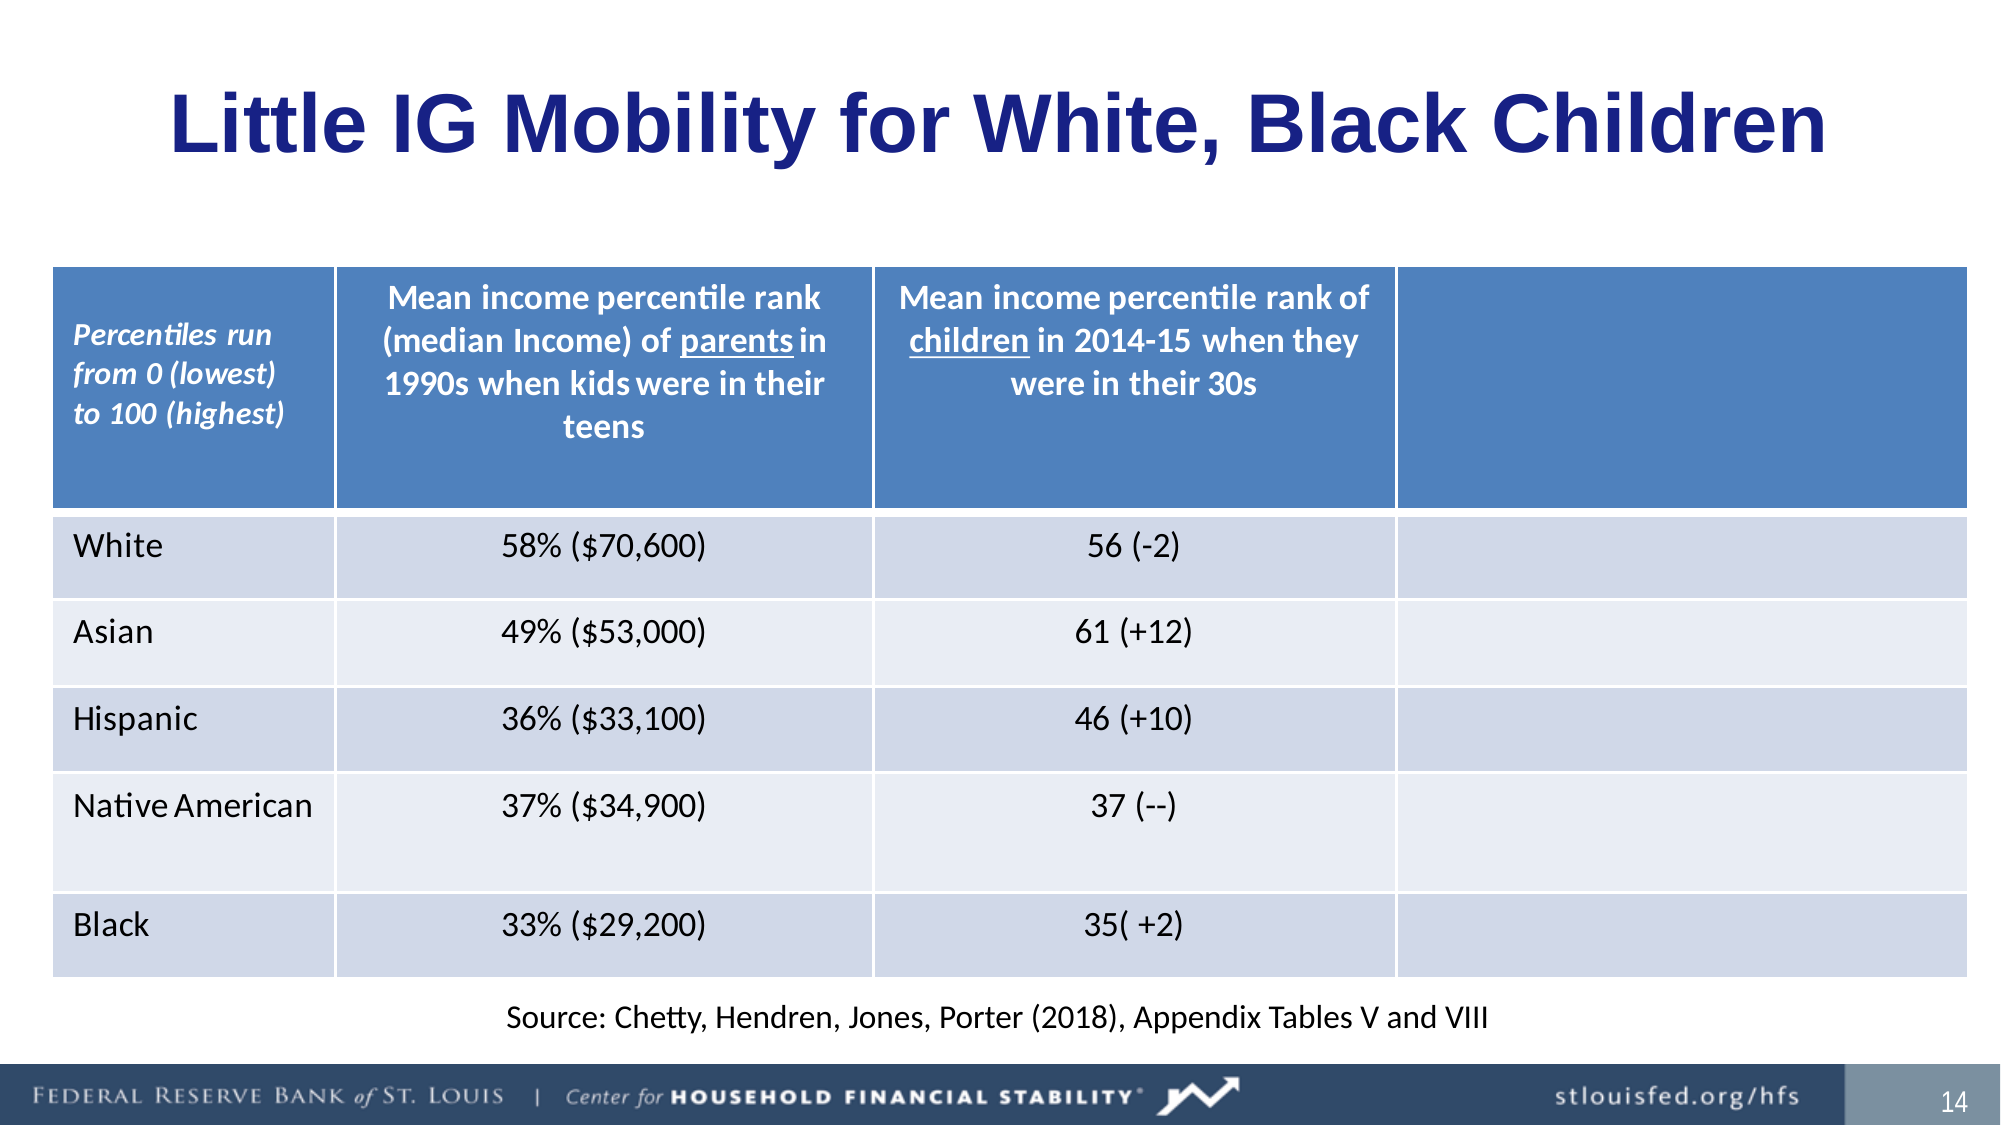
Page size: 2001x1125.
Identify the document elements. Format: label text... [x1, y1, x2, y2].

title Little IG Mobility for White, Black Children [0, 74, 2000, 163]
slide_number 14 [1583, 1074, 1984, 1113]
text_box Source: Chetty, Hendren, Jones, Porter (2018), Appendix Tables V and VIII [491, 992, 1506, 1043]
picture [0, 1064, 2001, 1125]
picture [49, 262, 1975, 981]
